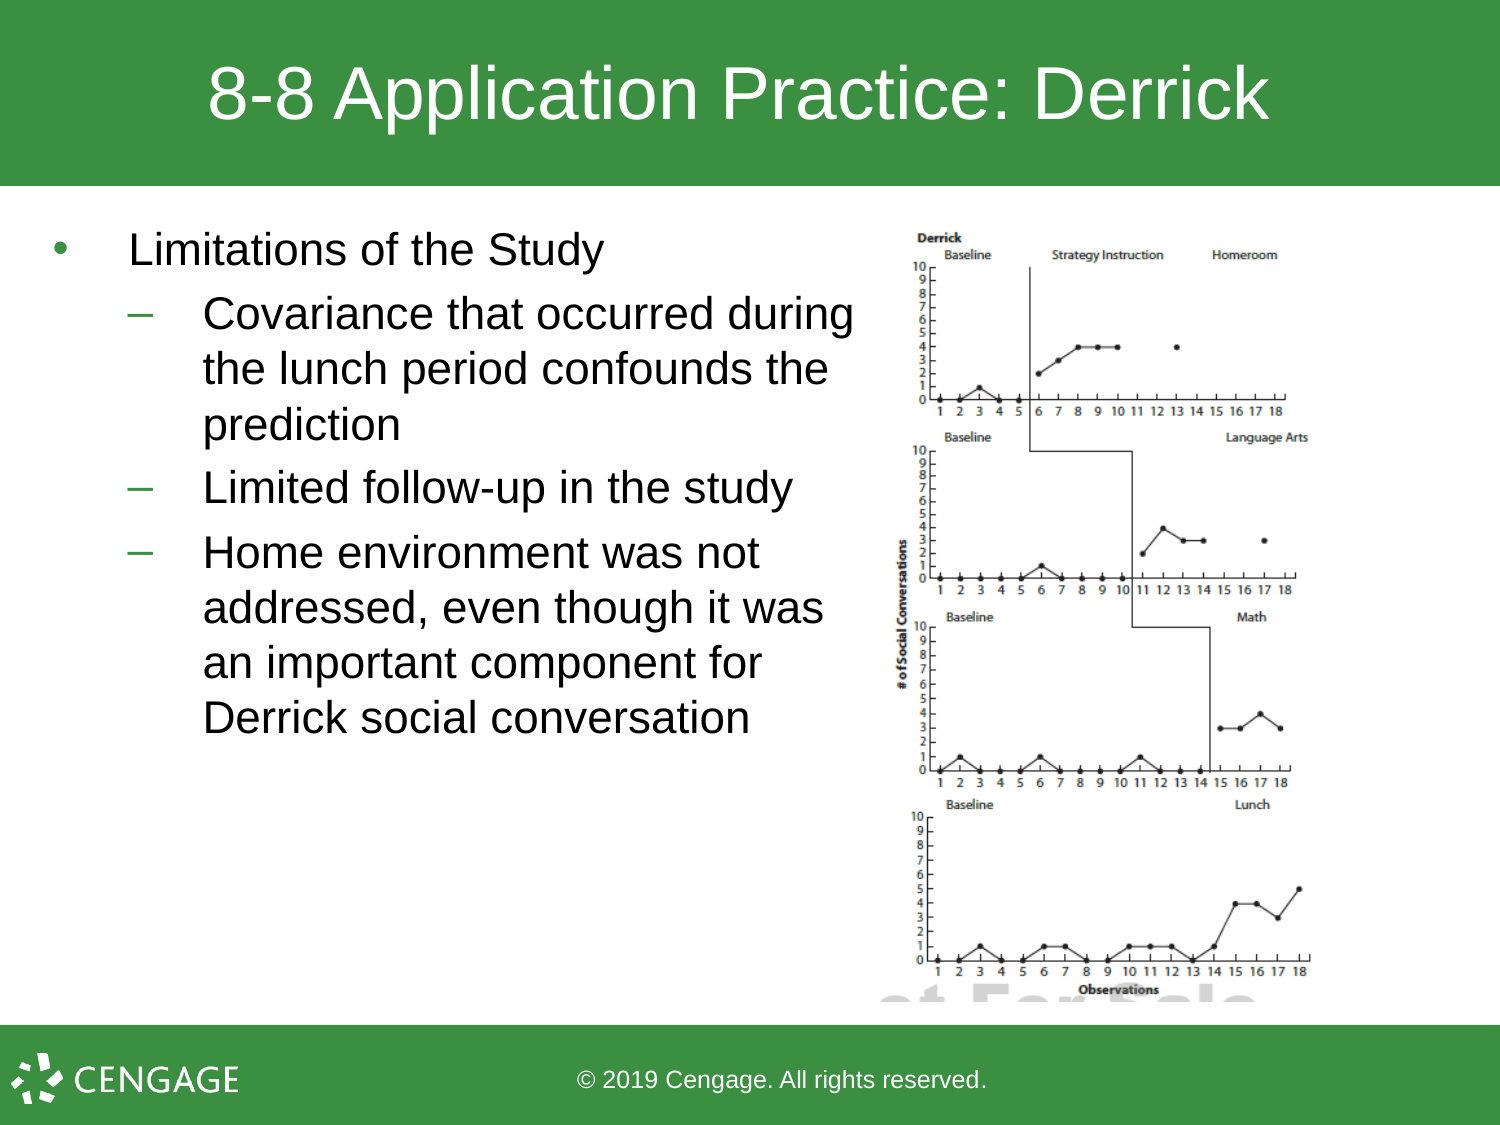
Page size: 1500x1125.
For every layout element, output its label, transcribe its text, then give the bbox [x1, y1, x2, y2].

picture [11, 1053, 238, 1104]
picture [873, 227, 1317, 1003]
list Limitations of the Study Covariance that occurred during the lunch period confounds the prediction Limited follow-up in the study Home environment was not addressed, even though it was an important component for Derrick social conversation [37, 212, 892, 1005]
title 8-8 Application Practice: Derrick [7, 4, 1493, 175]
